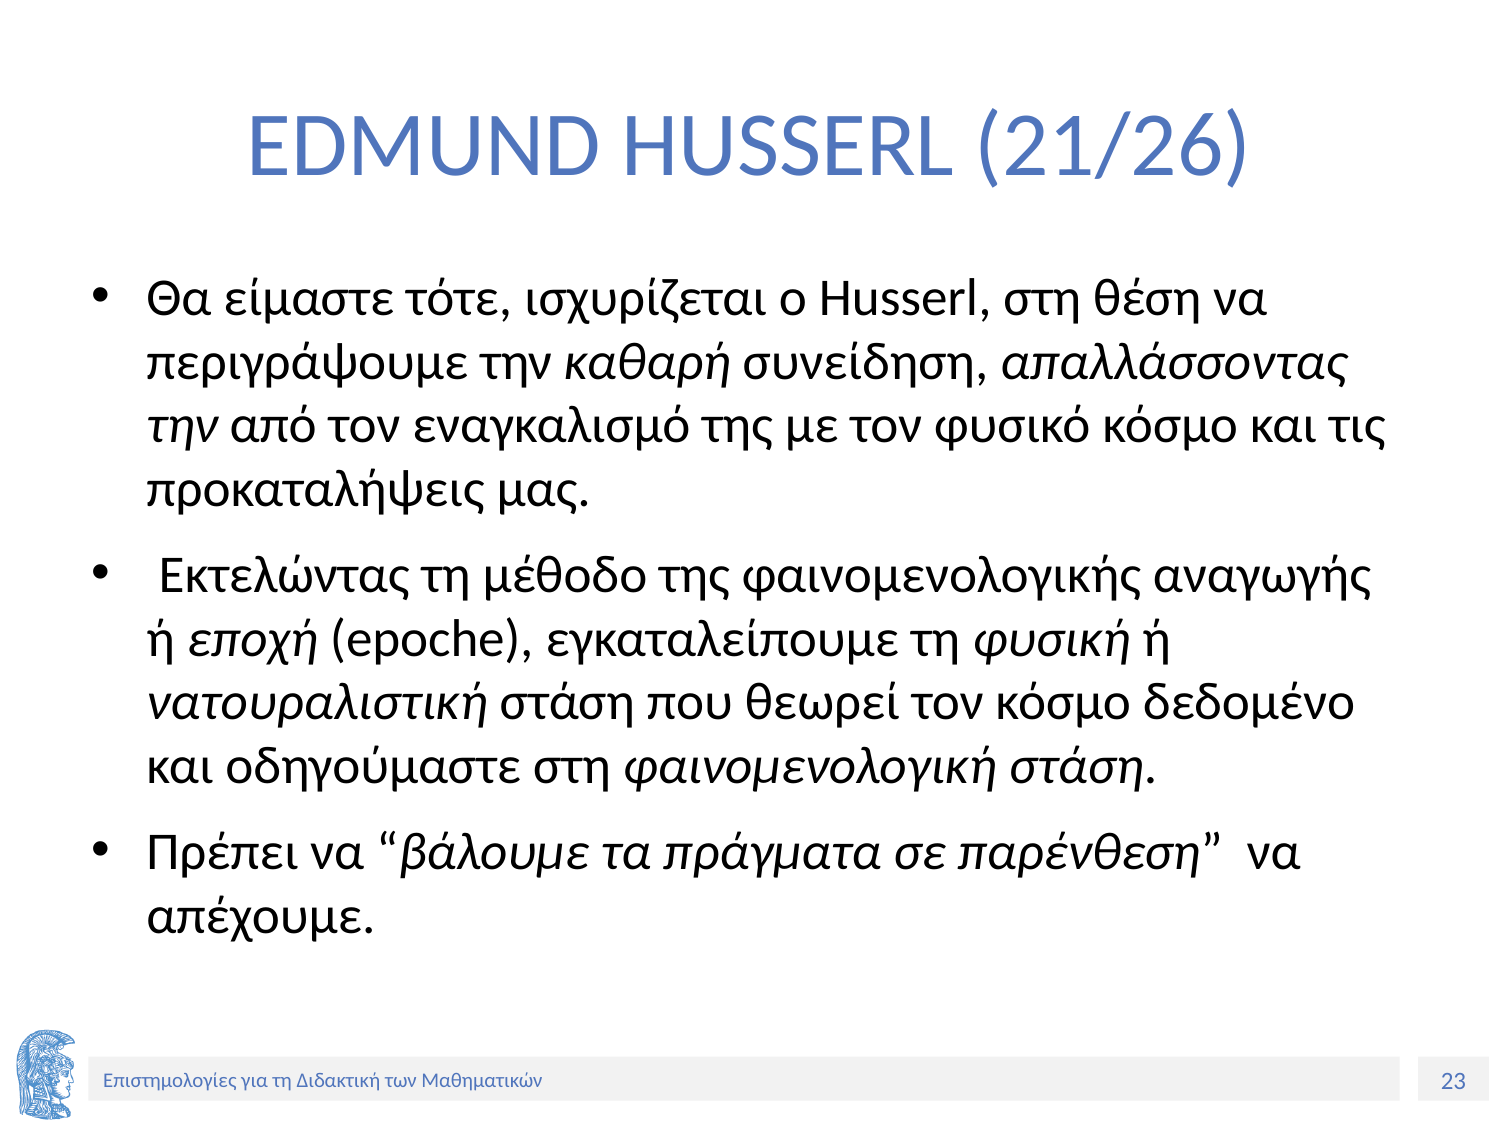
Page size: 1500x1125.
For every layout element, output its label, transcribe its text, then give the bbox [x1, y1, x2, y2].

picture [9, 1026, 81, 1120]
title EDMUND HUSSERL (21/26) [75, 45, 1425, 233]
list Θα είμαστε τότε, ισχυρίζεται ο Husserl, στη θέση να περιγράψουμε την καθαρή συνείδηση, απαλλάσσοντας την από τον εναγκαλισμό της με τον φυσικό κόσμο και τις προκαταλήψεις μας. Εκτελώντας τη μέθοδο της φαινομενολογικής αναγωγής ή εποχή (epoche), εγκαταλείπουμε τη φυσική ή νατουραλιστική στάση που θεωρεί τον κόσμο δεδομένο και οδηγούμαστε στη φαινομενολογική στάση. Πρέπει να “βάλουμε τα πράγματα σε παρένθεση” να απέχουμε. [76, 255, 1427, 998]
